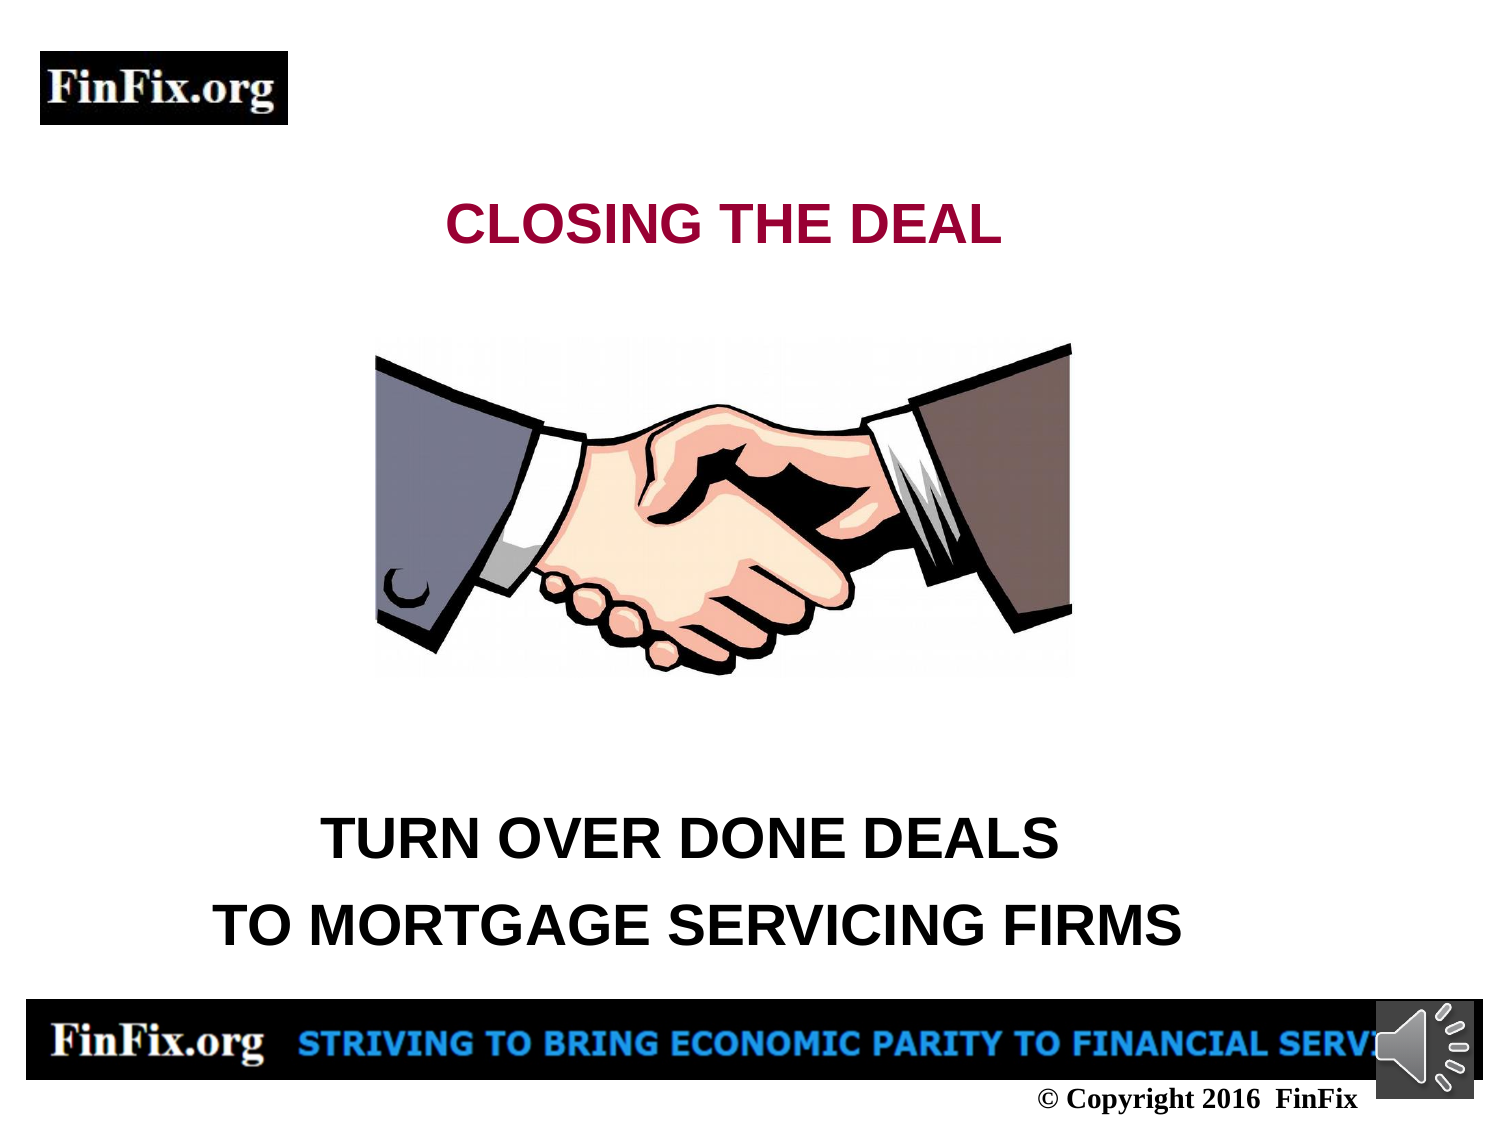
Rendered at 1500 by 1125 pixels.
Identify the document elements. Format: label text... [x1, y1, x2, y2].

text_box © Copyright 2016 FinFix [999, 1089, 1388, 1123]
picture [40, 51, 288, 126]
picture [26, 999, 1484, 1101]
text_box TURN OVER DONE DEALS TO MORTGAGE SERVICING FIRMS [46, 799, 1350, 957]
picture [375, 337, 1075, 678]
text_box CLOSING THE DEAL [399, 161, 1050, 287]
